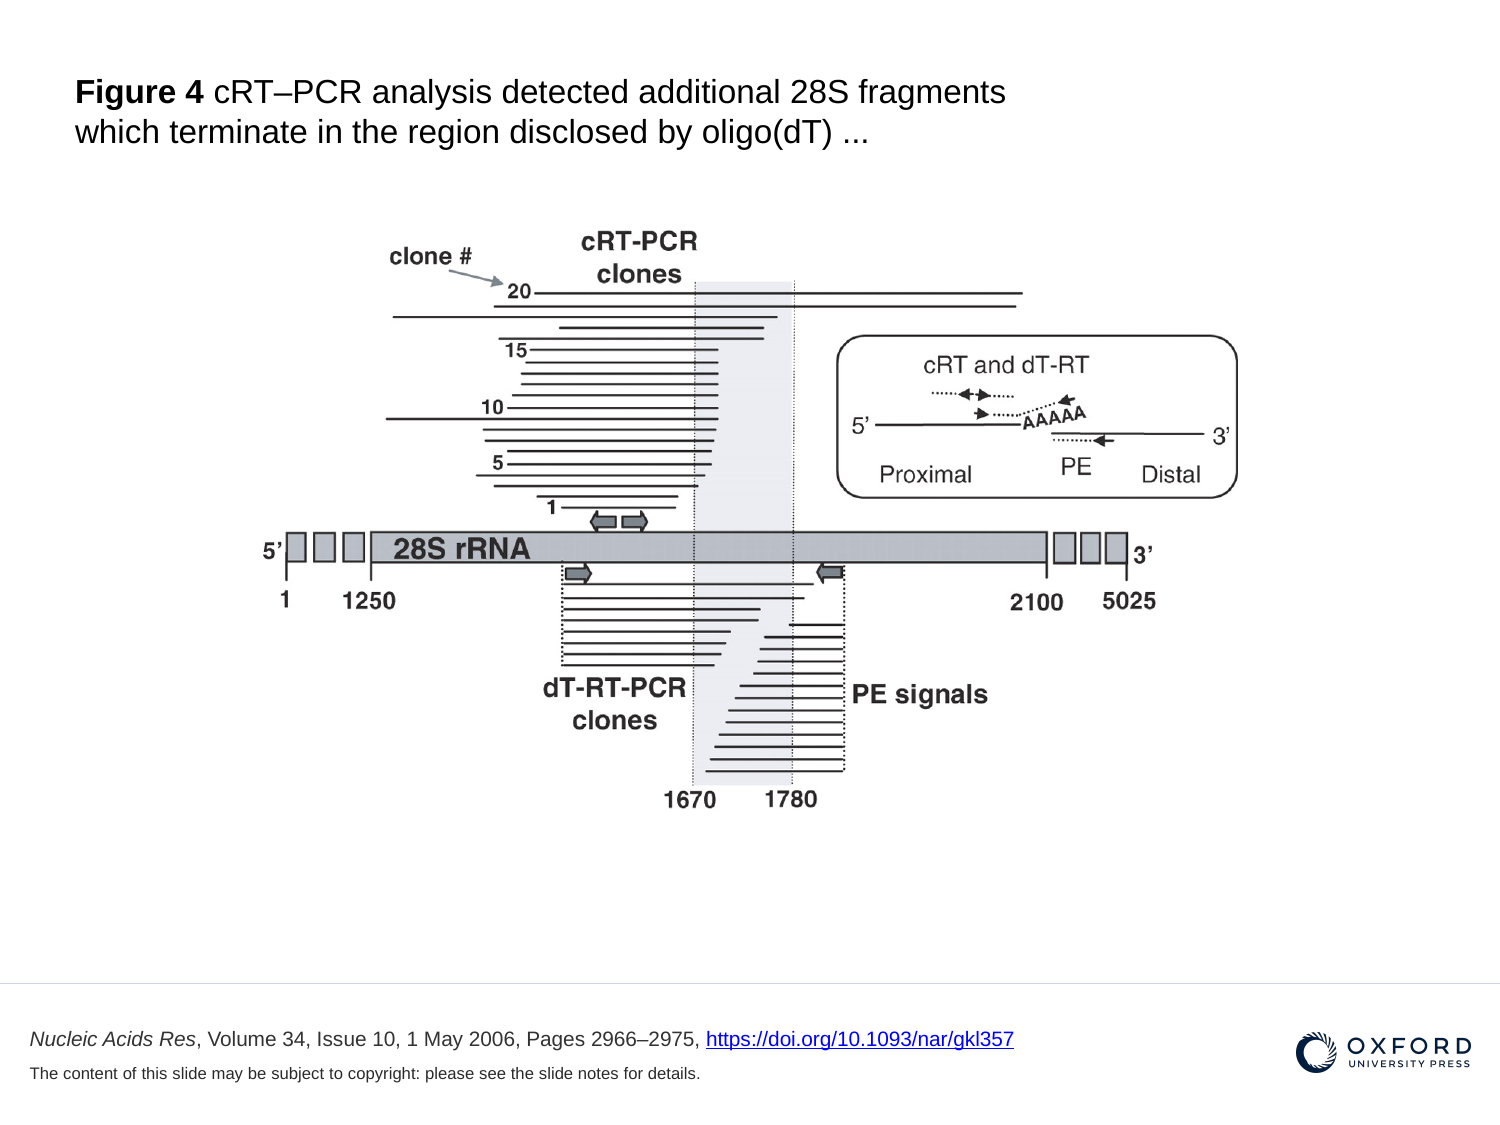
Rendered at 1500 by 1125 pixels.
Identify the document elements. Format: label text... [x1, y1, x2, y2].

picture [262, 224, 1238, 813]
picture [1296, 1032, 1471, 1073]
footer Nucleic Acids Res, Volume 34, Issue 10, 1 May 2006, Pages 2966–2975, https://doi.org/10.1093/nar/gkl357 The content of this slide may be subject to copyright: please see the slide notes for details. [0, 983, 1260, 1125]
title Figure 4 cRT–PCR analysis detected additional 28S fragments which terminate in the region disclosed by oligo(dT) ... [75, 69, 1078, 171]
